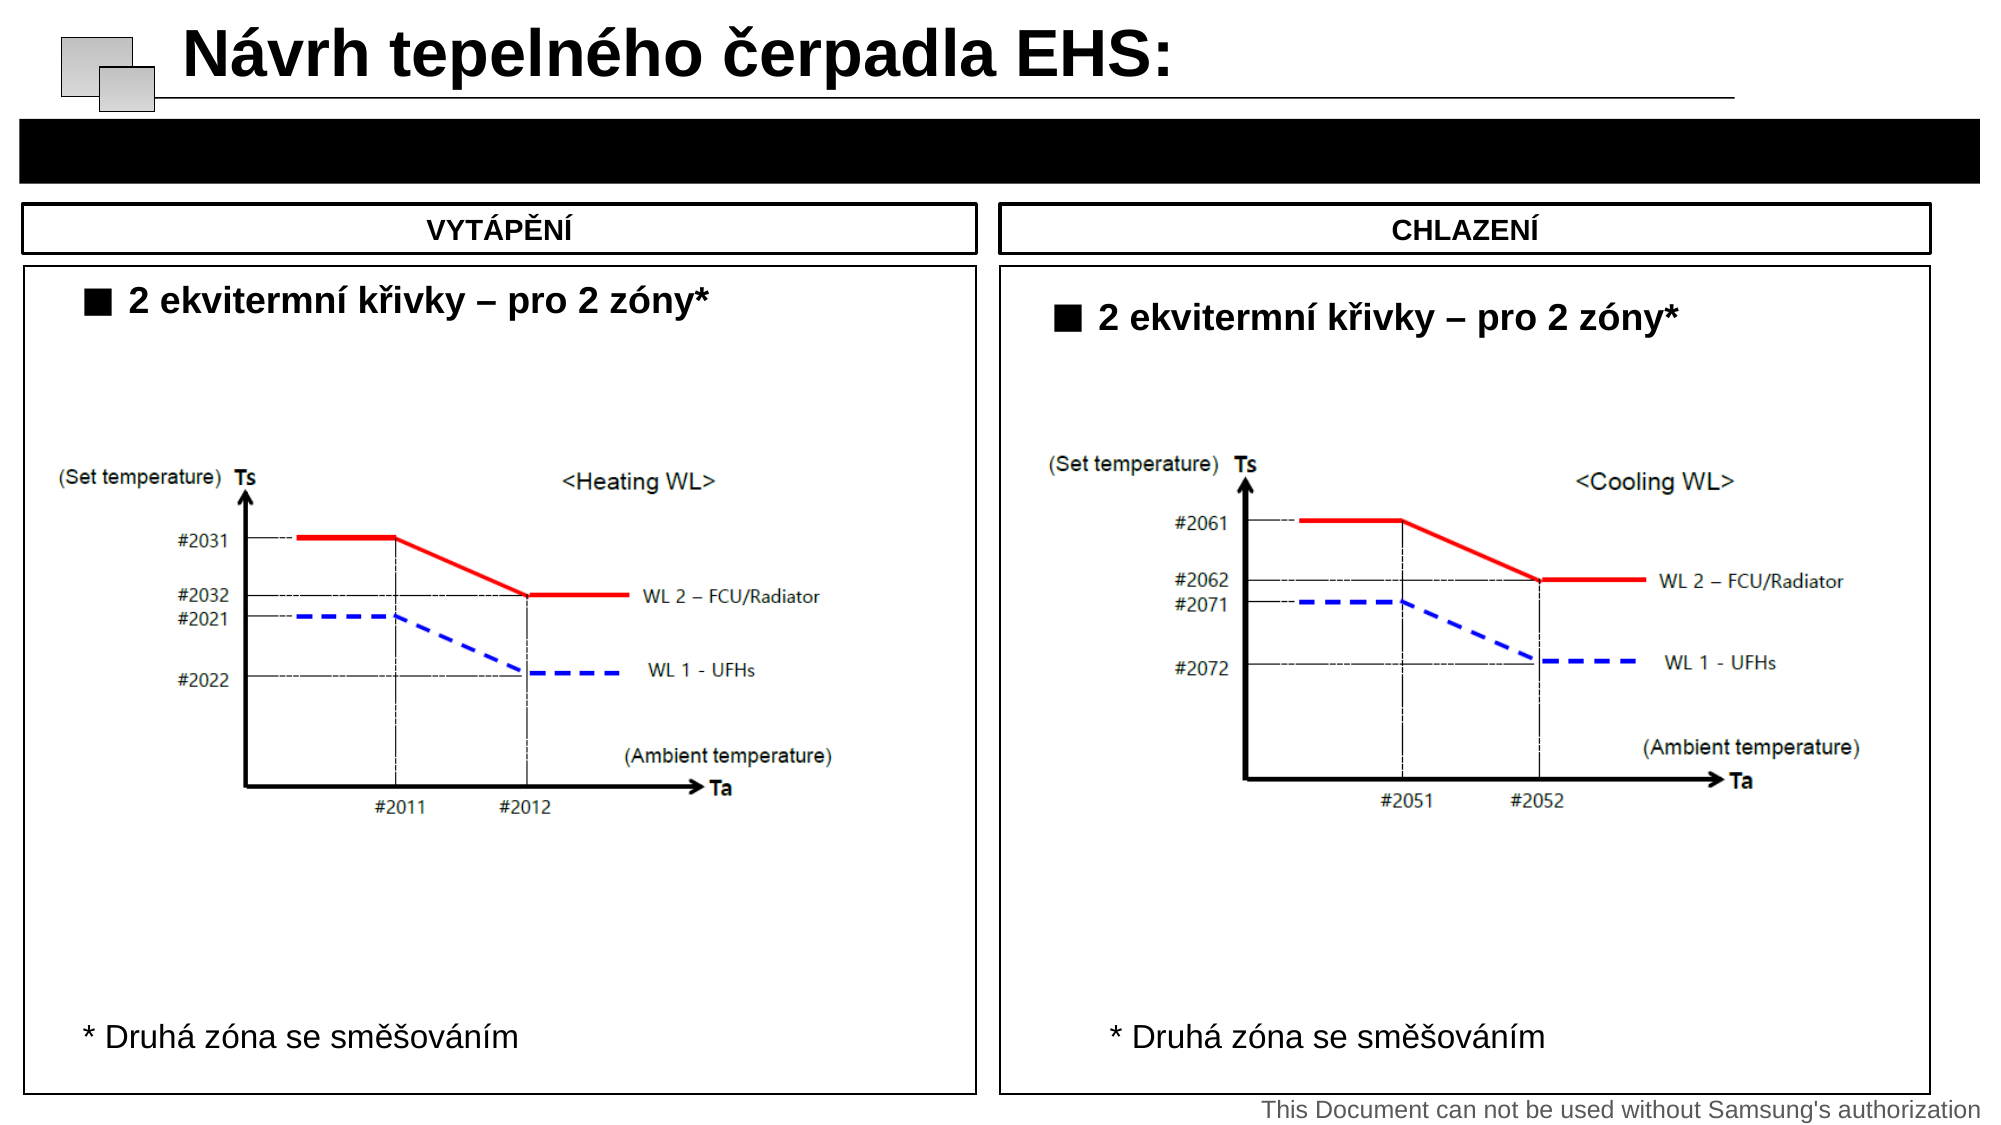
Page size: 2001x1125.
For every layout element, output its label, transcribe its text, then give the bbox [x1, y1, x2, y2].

text_box CHLAZENÍ [999, 203, 1931, 254]
text_box Ekvitermní regulace: [19, 118, 1980, 184]
text_box * Druhá zóna se směšováním [1094, 1012, 1780, 1064]
text_box 2 ekvitermní křivky – pro 2 zóny* [1036, 290, 1864, 367]
text_box 2 ekvitermní křivky – pro 2 zóny* [66, 274, 894, 350]
text_box VYTÁPĚNÍ [22, 203, 977, 254]
text_box * Druhá zóna se směšováním [67, 1012, 753, 1064]
picture [51, 442, 891, 824]
text_box Návrh tepelného čerpadla EHS: [165, 1, 1193, 99]
text_box [999, 265, 1931, 1095]
picture [1036, 431, 1912, 836]
text_box [23, 265, 977, 1095]
